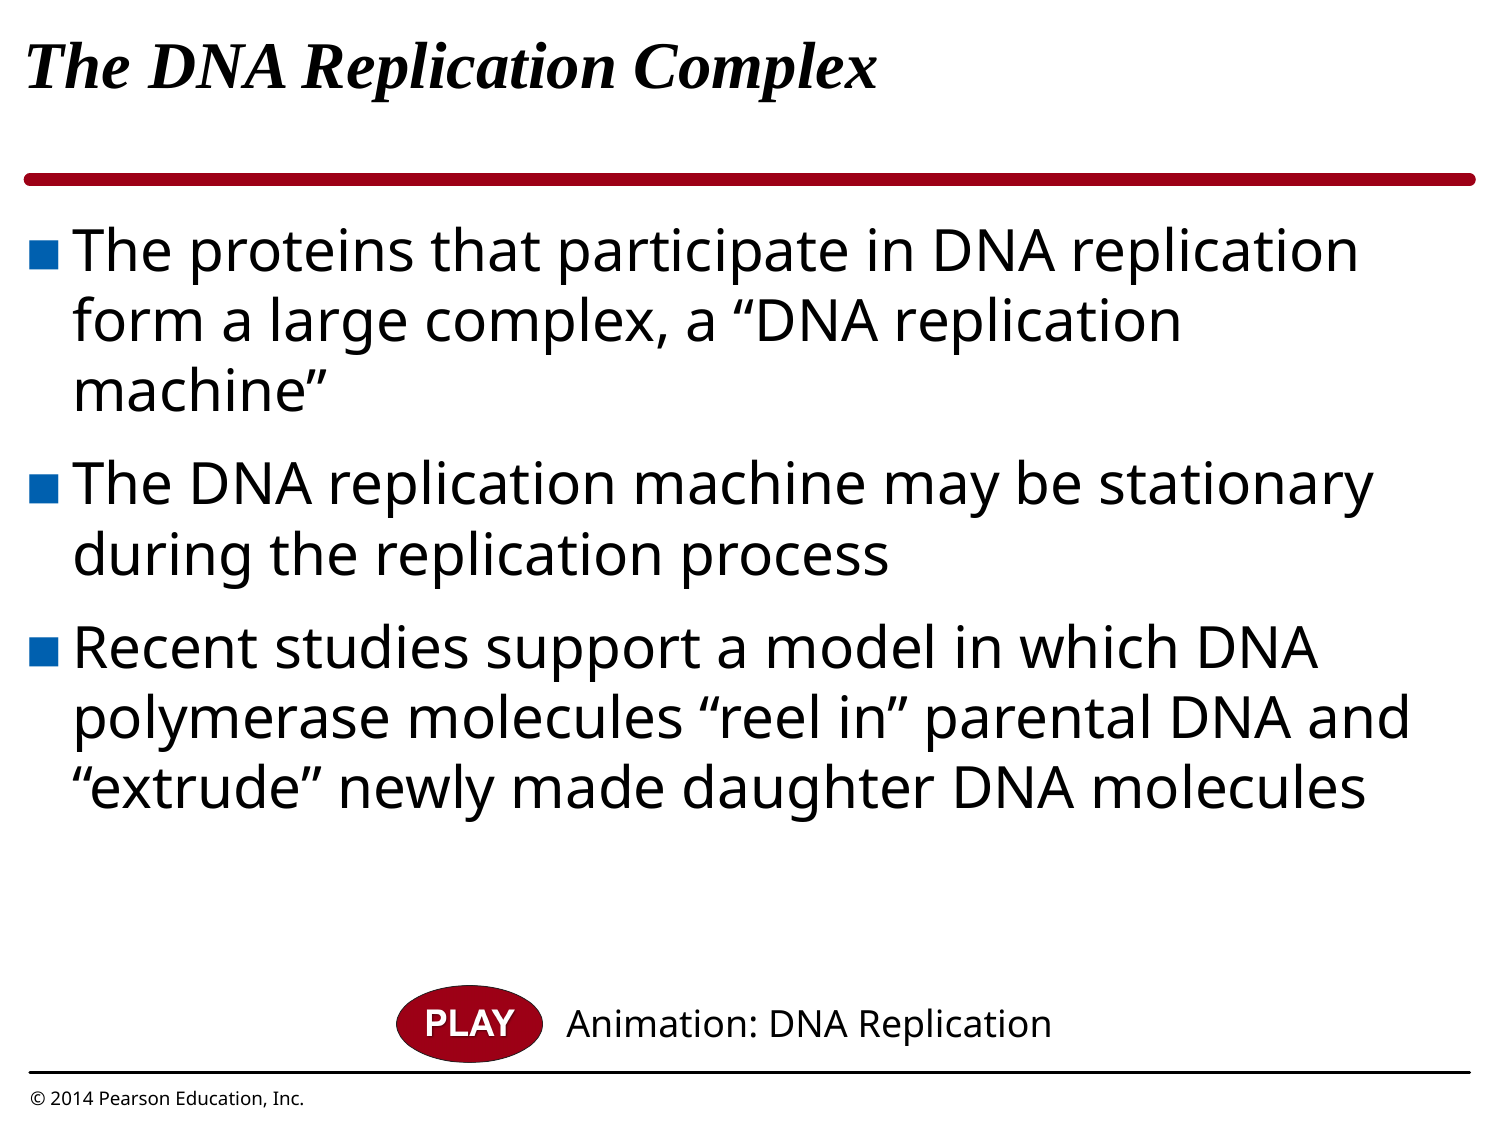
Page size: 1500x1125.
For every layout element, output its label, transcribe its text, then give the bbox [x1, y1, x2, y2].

text_box The proteins that participate in DNA replication form a large complex, a “DNA replication machine” The DNA replication machine may be stationary during the replication process Recent studies support a model in which DNA polymerase molecules “reel in” parental DNA and “extrude” newly made daughter DNA molecules [9, 205, 1443, 782]
picture [396, 984, 544, 1063]
text_box The DNA Replication Complex [8, 25, 1409, 109]
text_box Animation: DNA Replication [551, 992, 1237, 1053]
